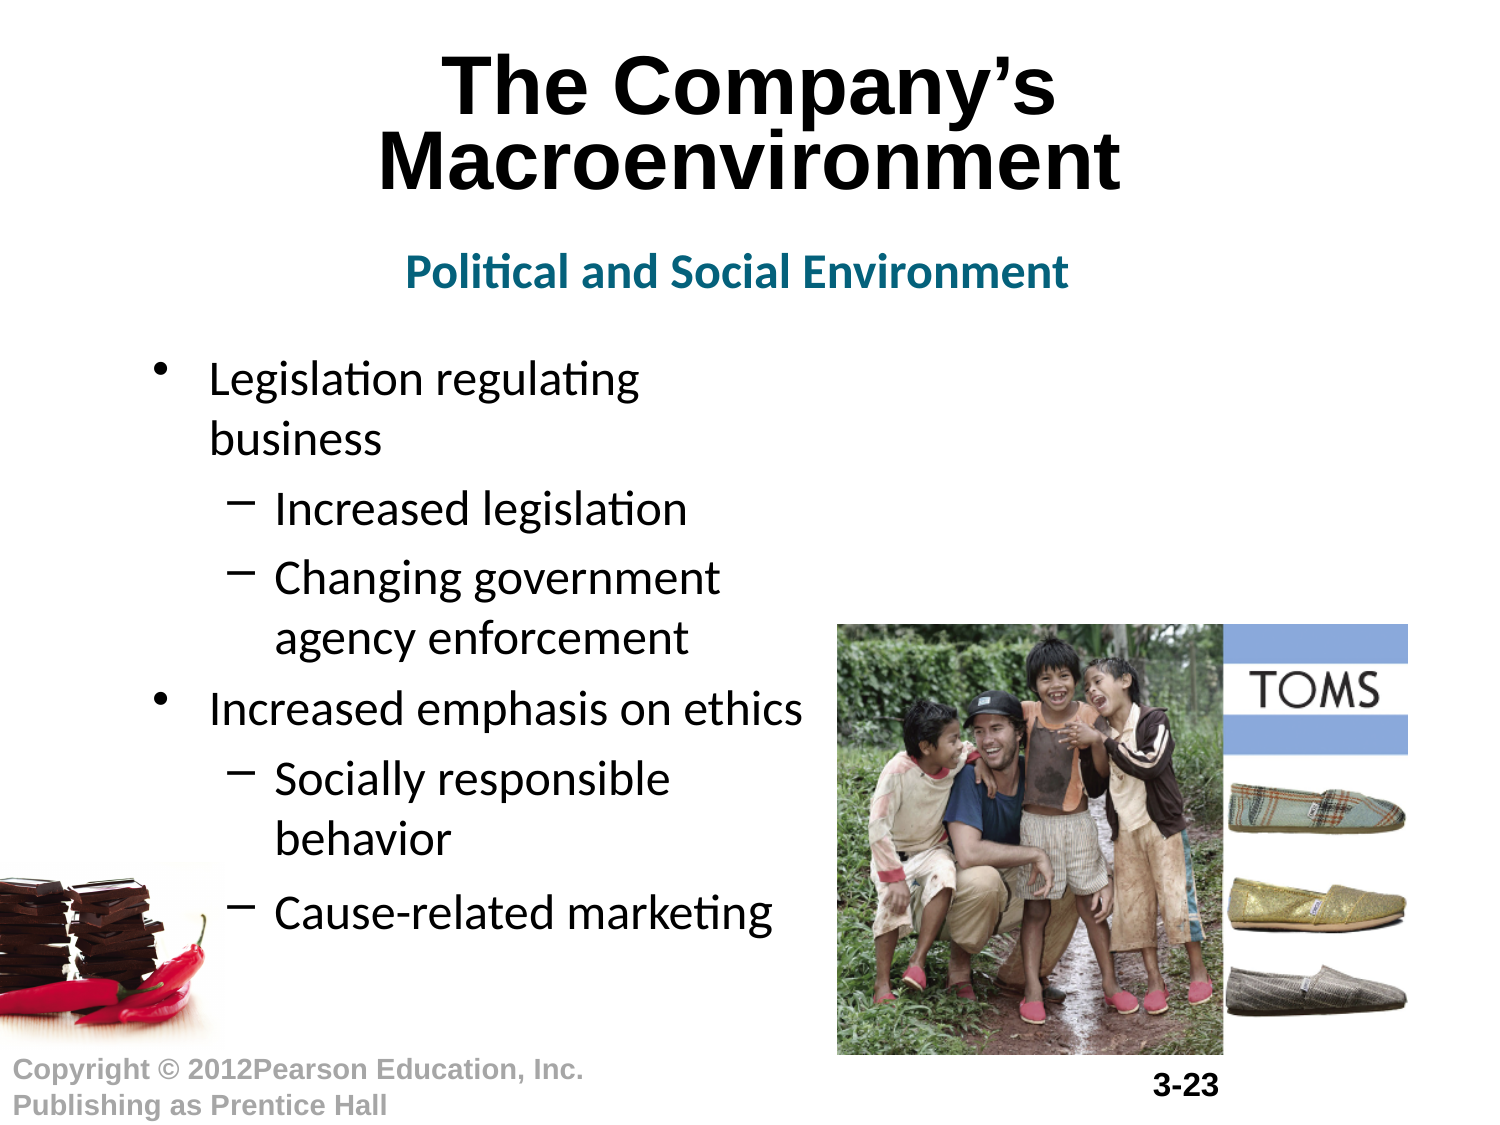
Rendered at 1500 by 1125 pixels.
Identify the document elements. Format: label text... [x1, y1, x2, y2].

list Political and Social Environment [149, 237, 1326, 301]
picture [837, 624, 1409, 1055]
picture [0, 862, 225, 1050]
list Legislation regulating business Increased legislation Changing government agency enforcement Increased emphasis on ethics Socially responsible behavior Cause-related marketing [137, 337, 838, 1026]
title The Company’s Macroenvironment [112, 37, 1388, 226]
